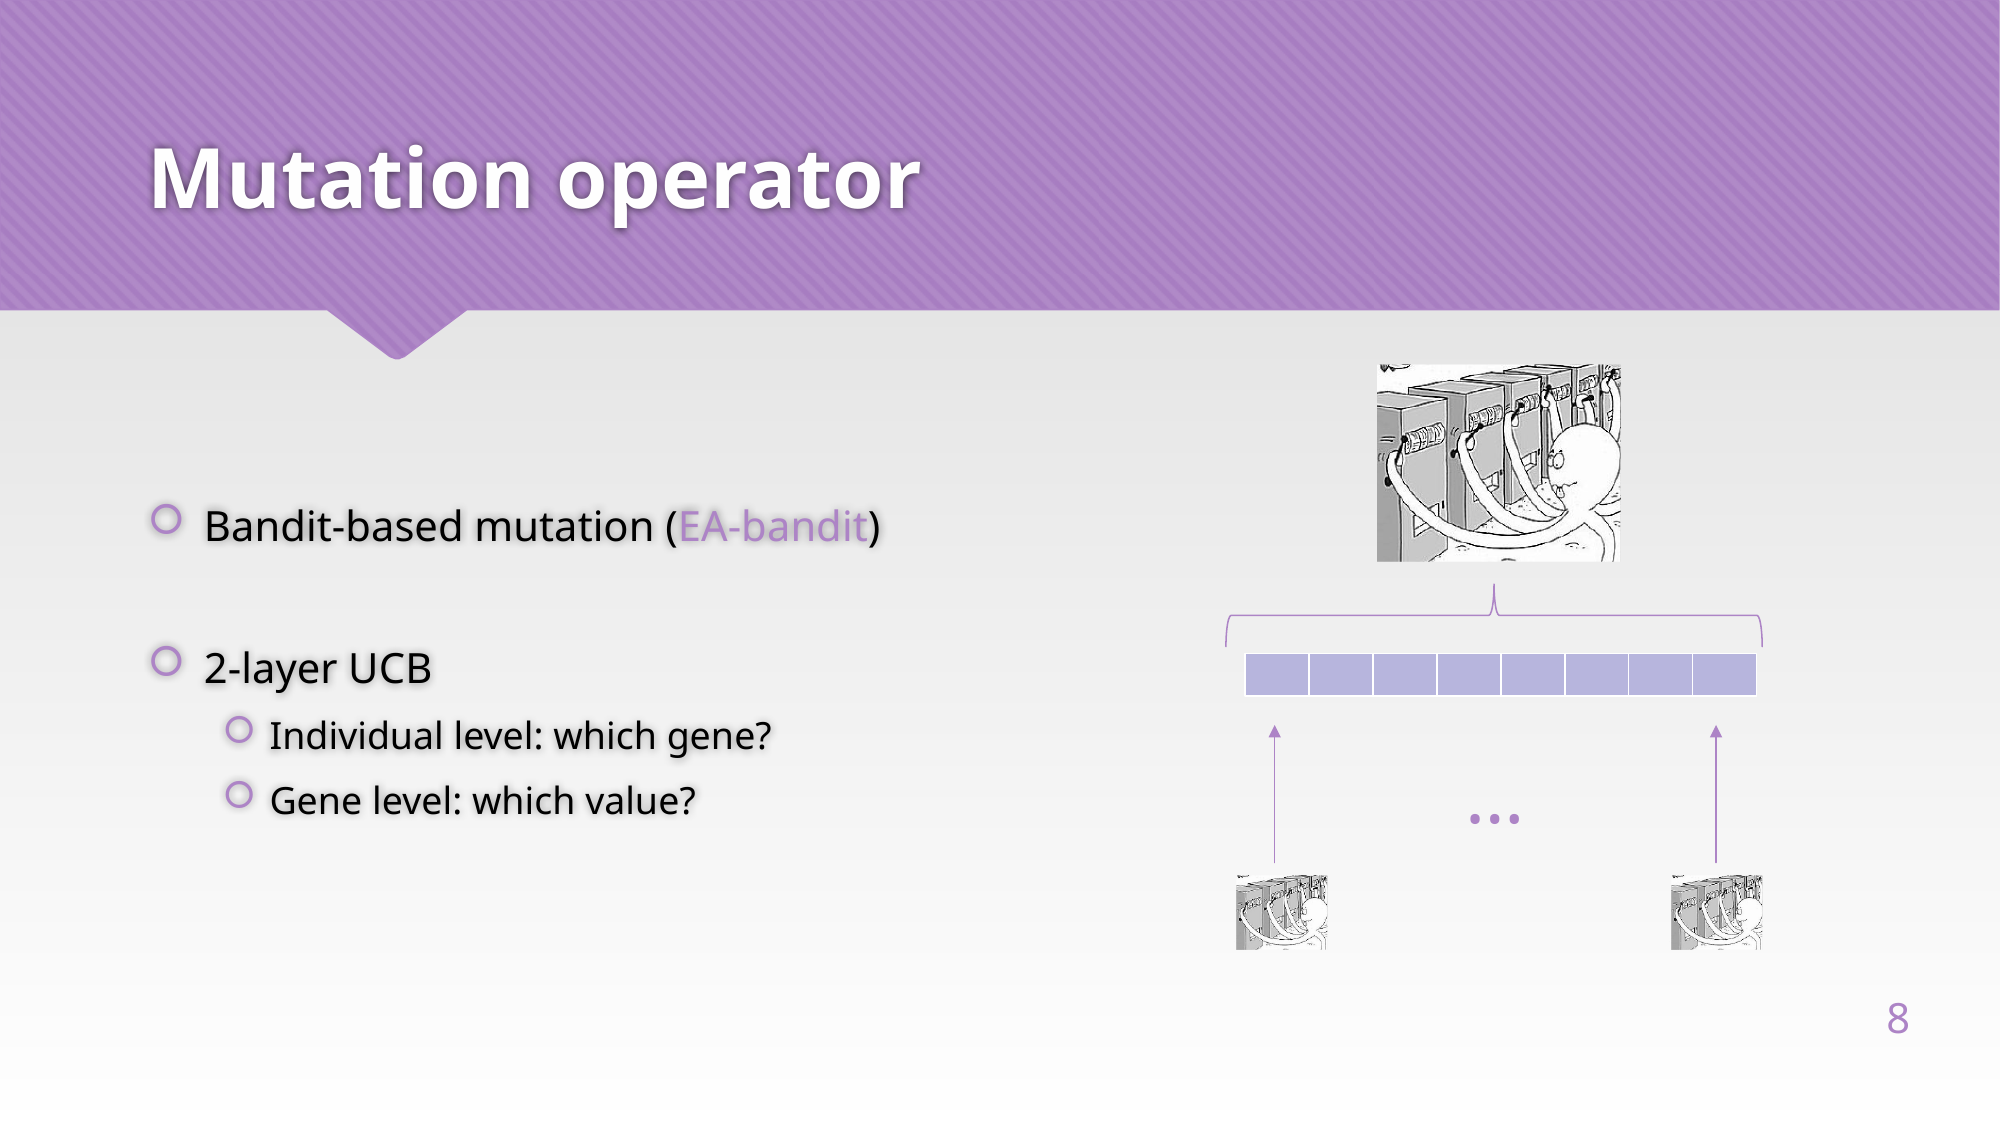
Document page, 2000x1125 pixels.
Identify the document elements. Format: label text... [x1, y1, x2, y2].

title Mutation operator [132, 73, 1867, 233]
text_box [1225, 362, 1763, 951]
slide_number 8 [1751, 970, 1926, 1051]
